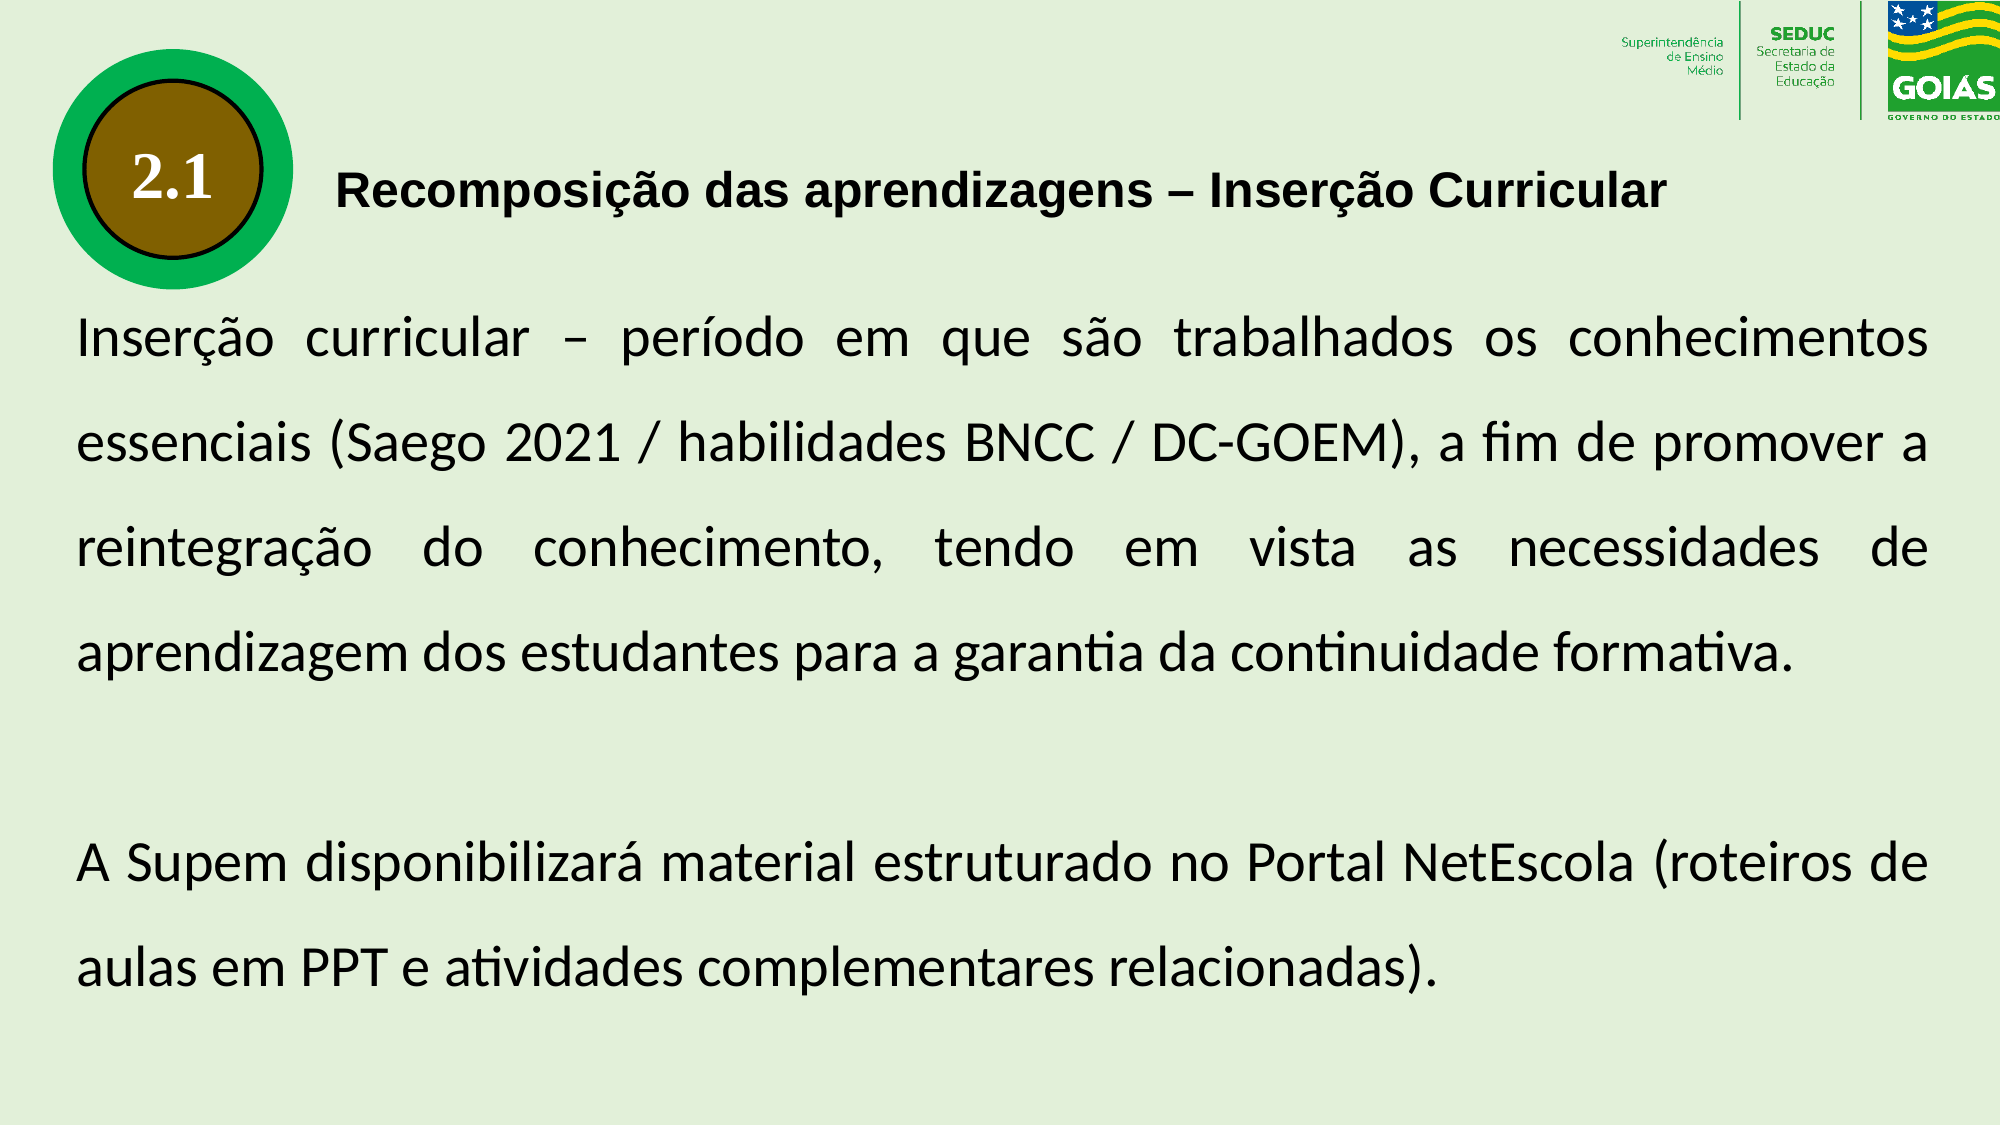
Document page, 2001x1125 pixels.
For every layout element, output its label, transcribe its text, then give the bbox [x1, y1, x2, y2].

picture [1620, 0, 2000, 120]
text_box 4 [52, 49, 294, 256]
text_box Inserção curricular – período em que são trabalhados os conhecimentos essenciais (Saego 2021 / habilidades BNCC / DC-GOEM), a fim de promover a reintegração do conhecimento, tendo em vista as necessidades de aprendizagem dos estudantes para a garantia da continuidade formativa. A Supem disponibilizará material estruturado no Portal NetEscola (roteiros de aulas em PPT e atividades complementares relacionadas). [61, 256, 1946, 1006]
text_box 2.1 [82, 78, 264, 260]
text_box Recomposição das aprendizagens – Inserção Curricular [320, 149, 1760, 225]
